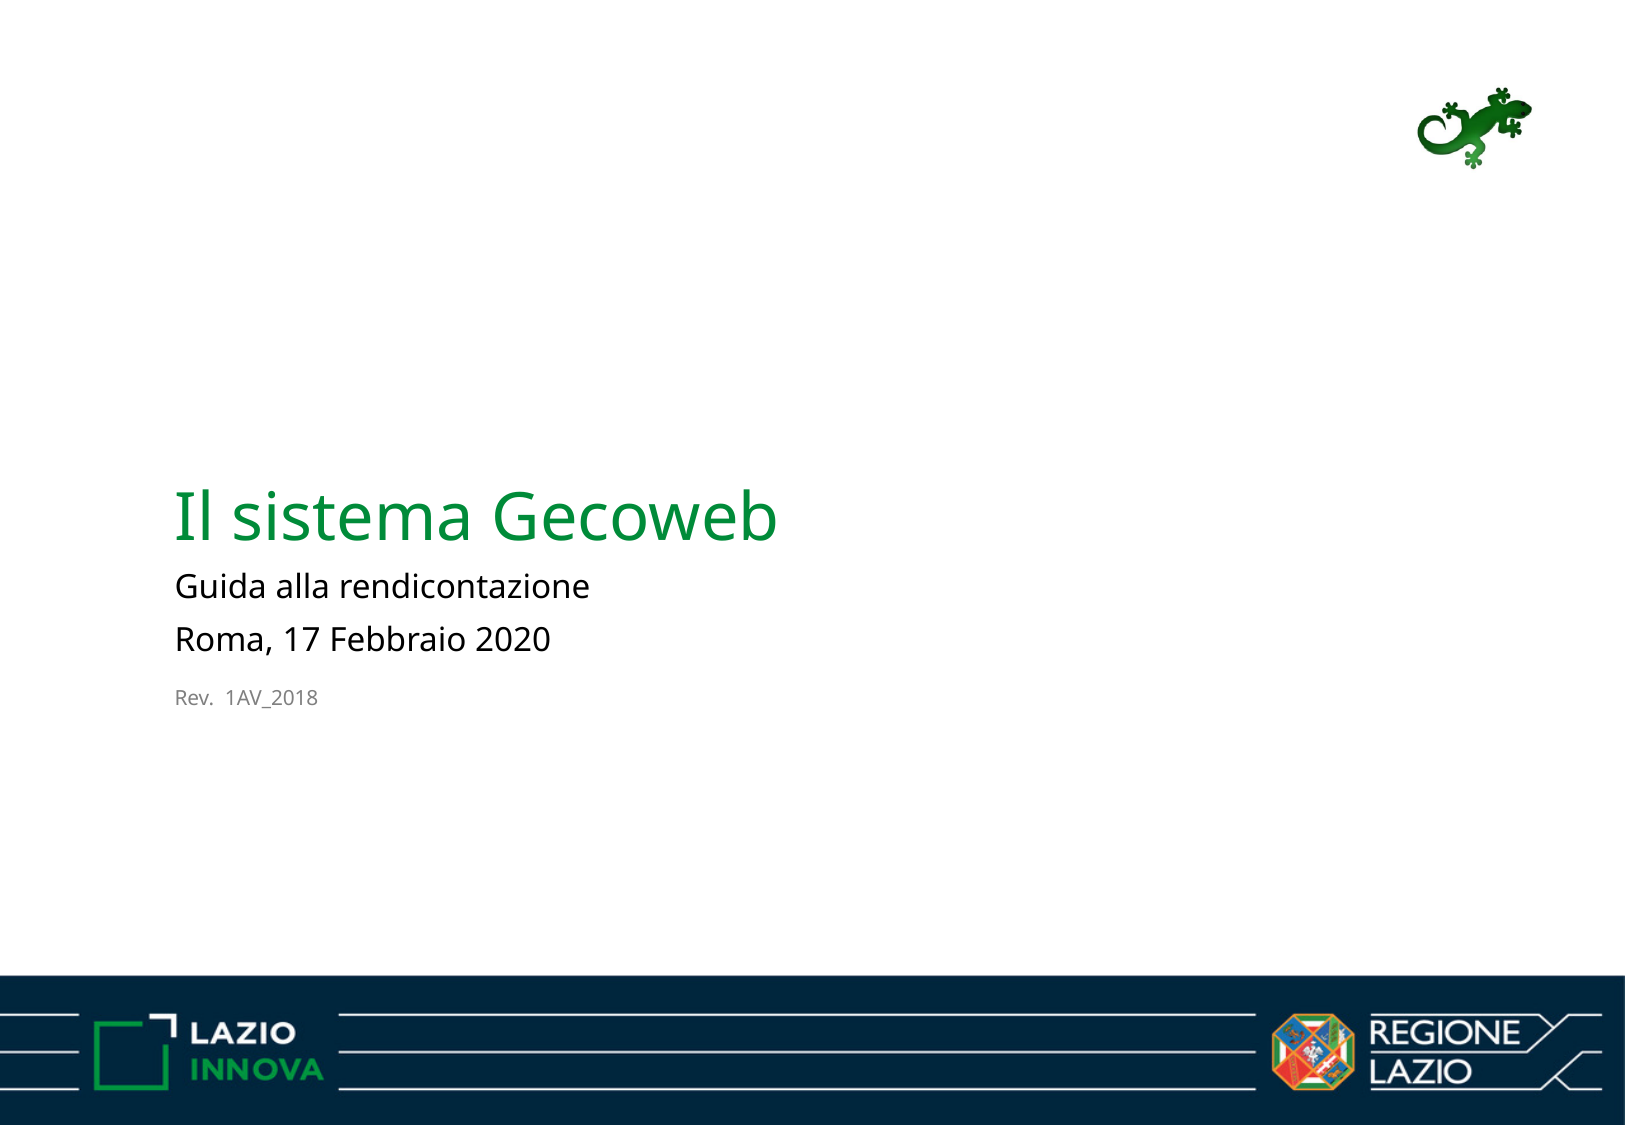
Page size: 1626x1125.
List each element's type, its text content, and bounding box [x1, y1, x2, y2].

text_box Il sistema Gecoweb Guida alla rendicontazione Roma, 17 Febbraio 2020 Rev. 1AV_2018 [159, 494, 918, 718]
picture [1400, 66, 1553, 185]
picture [0, 974, 1625, 1125]
